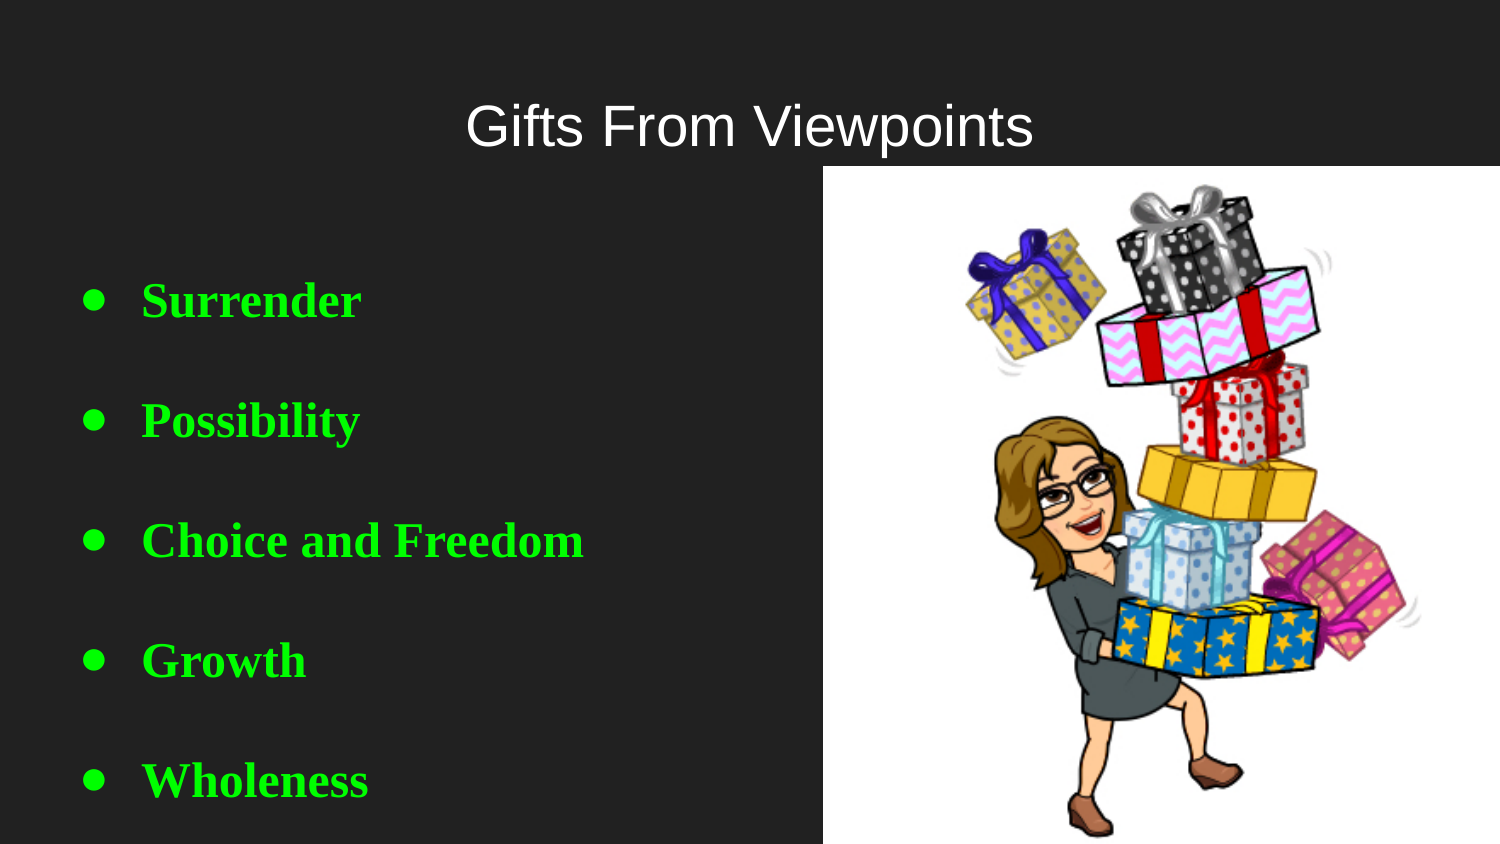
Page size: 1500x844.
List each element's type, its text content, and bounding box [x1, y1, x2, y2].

title Gifts From Viewpoints [51, 72, 1449, 167]
picture [822, 166, 1500, 844]
list Surrender Possibility Choice and Freedom Growth Wholeness [51, 192, 686, 753]
